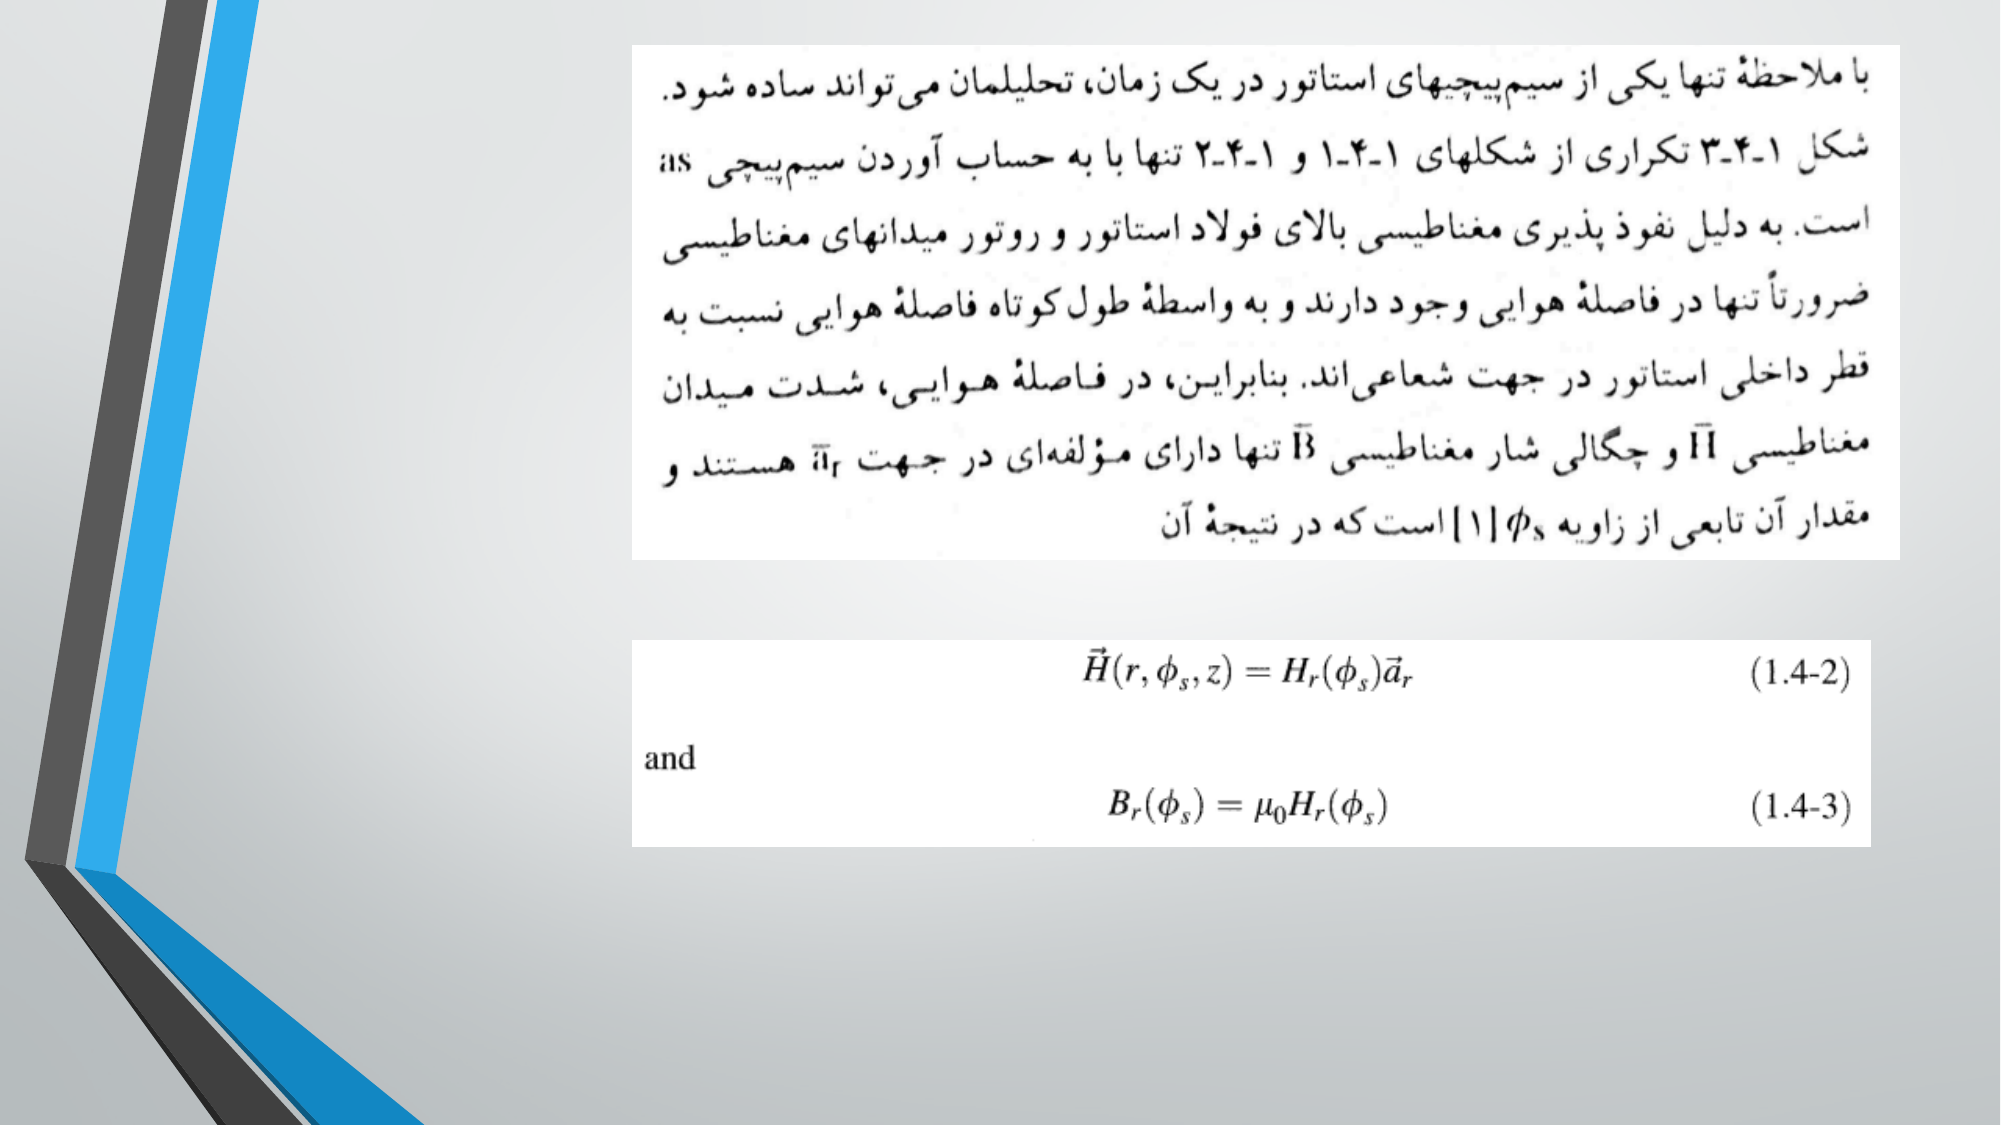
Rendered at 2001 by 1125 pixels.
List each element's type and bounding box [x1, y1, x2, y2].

picture [632, 640, 1871, 847]
picture [632, 45, 1901, 561]
